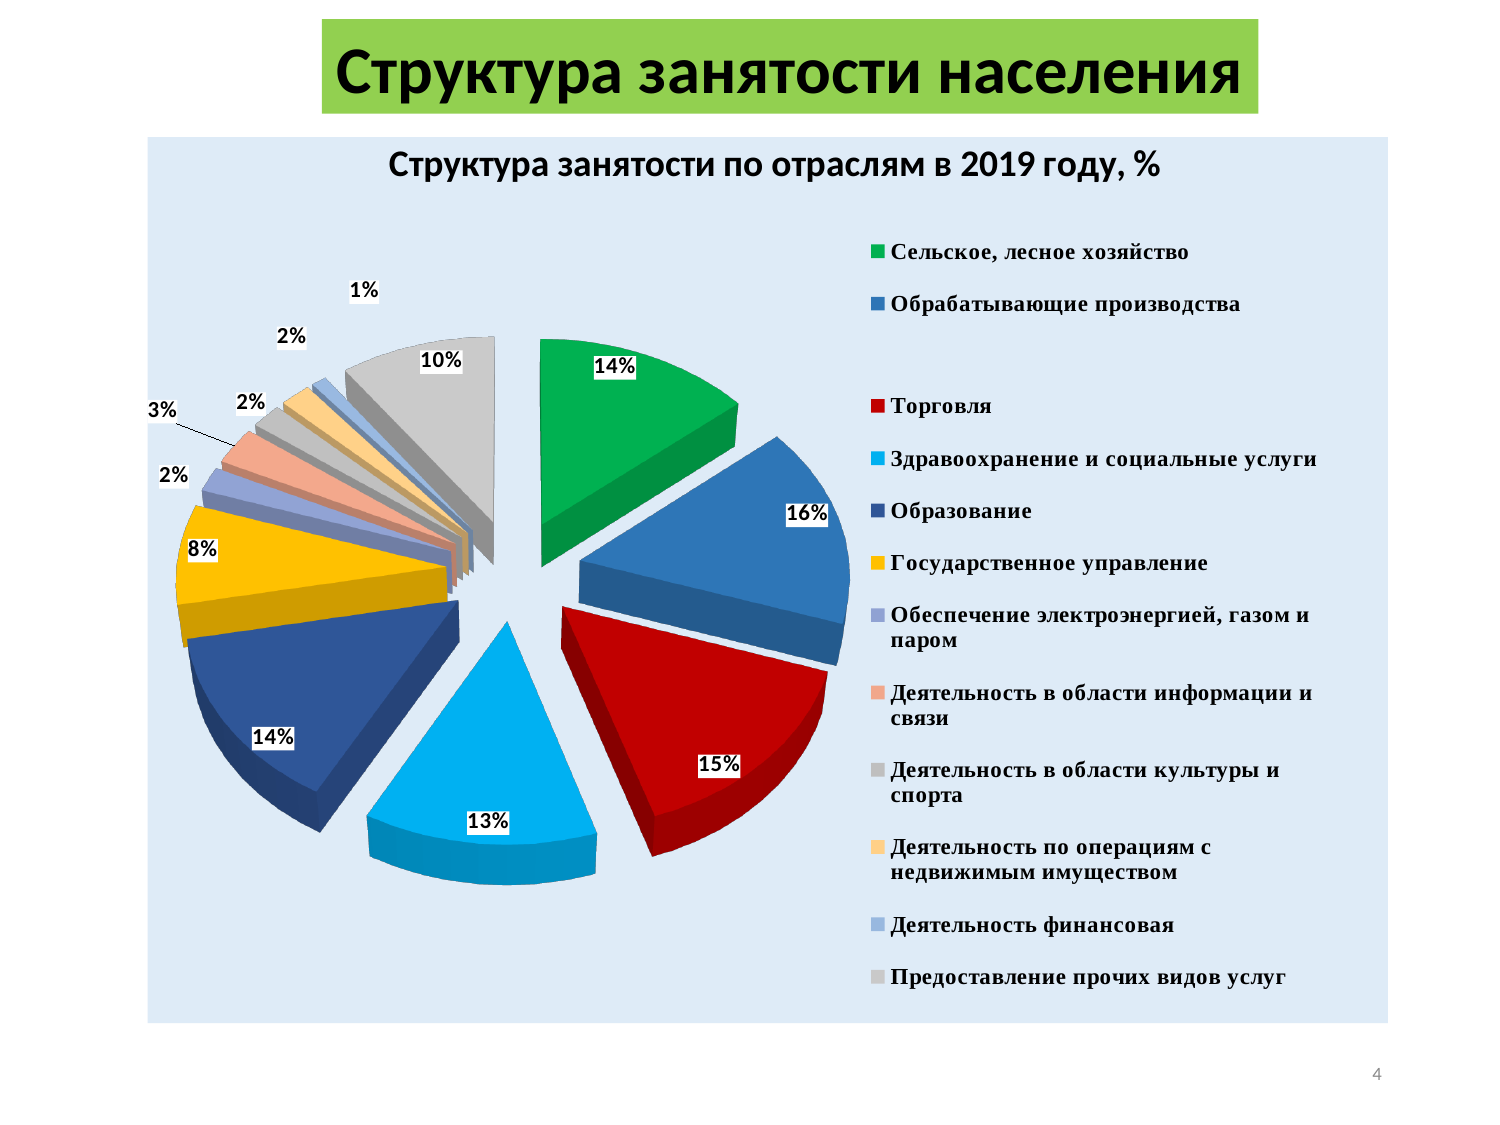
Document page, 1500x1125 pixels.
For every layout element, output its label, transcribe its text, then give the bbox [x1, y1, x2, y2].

chart [147, 137, 1388, 1024]
text_box Структура занятости населения [321, 19, 1259, 114]
slide_number 4 [1059, 1042, 1397, 1103]
